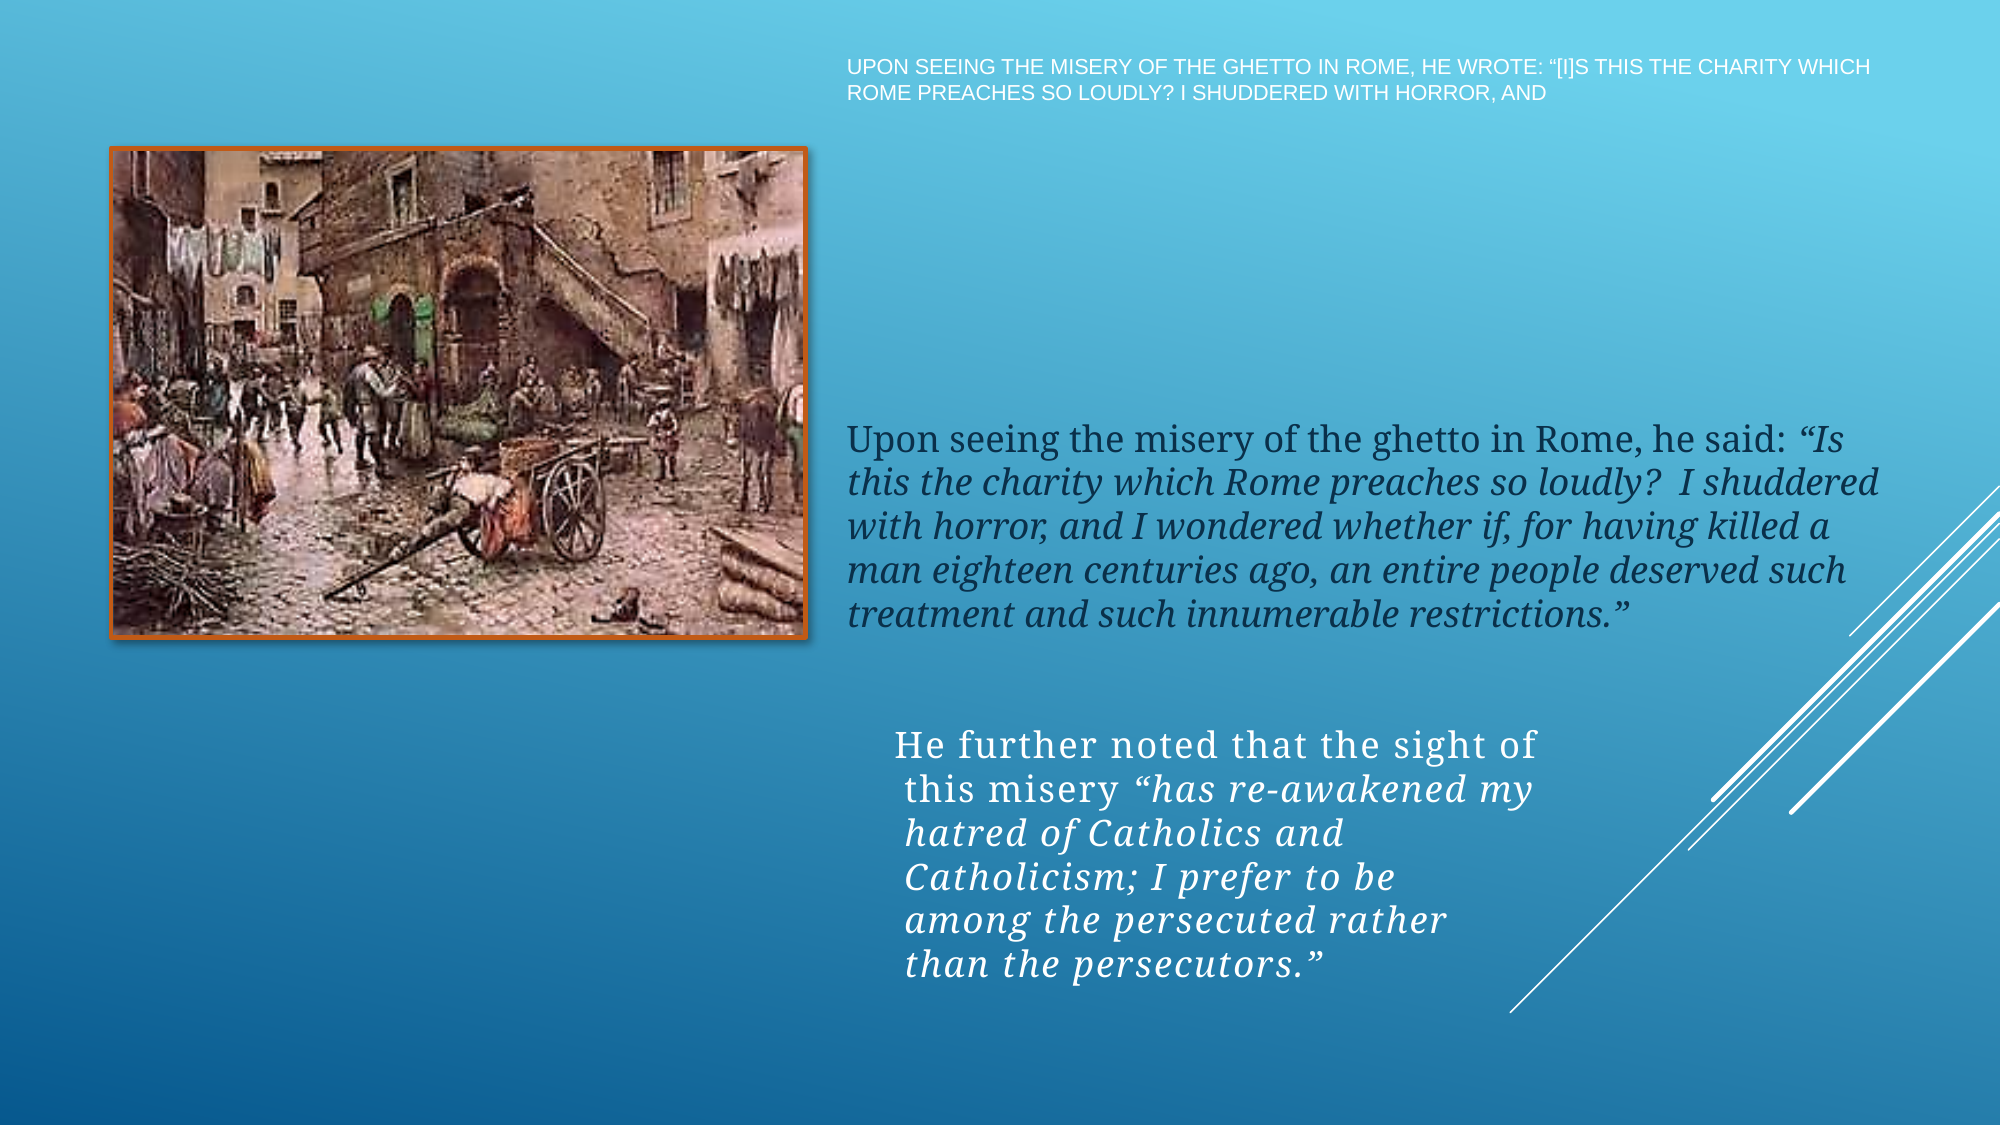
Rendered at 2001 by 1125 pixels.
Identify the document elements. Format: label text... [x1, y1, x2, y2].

title Upon seeing the misery of the ghetto in Rome, he wrote: “[I]s this the charity which Rome preaches so loudly? I shuddered with horror, and Upon seeing the misery of the ghetto in Rome, he said: “Is this the charity which Rome preaches so loudly? I shuddered with horror, and I wondered whether if, for having killed a man eighteen centuries ago, an entire people deserved such treatment and such innumerable restrictions.” He further noted that the sight of this misery “has re-awakened my hatred of Catholics and Catholicism; I prefer to be among the persecuted rather than the persecutors.” [831, 31, 1899, 1081]
picture [112, 150, 804, 636]
